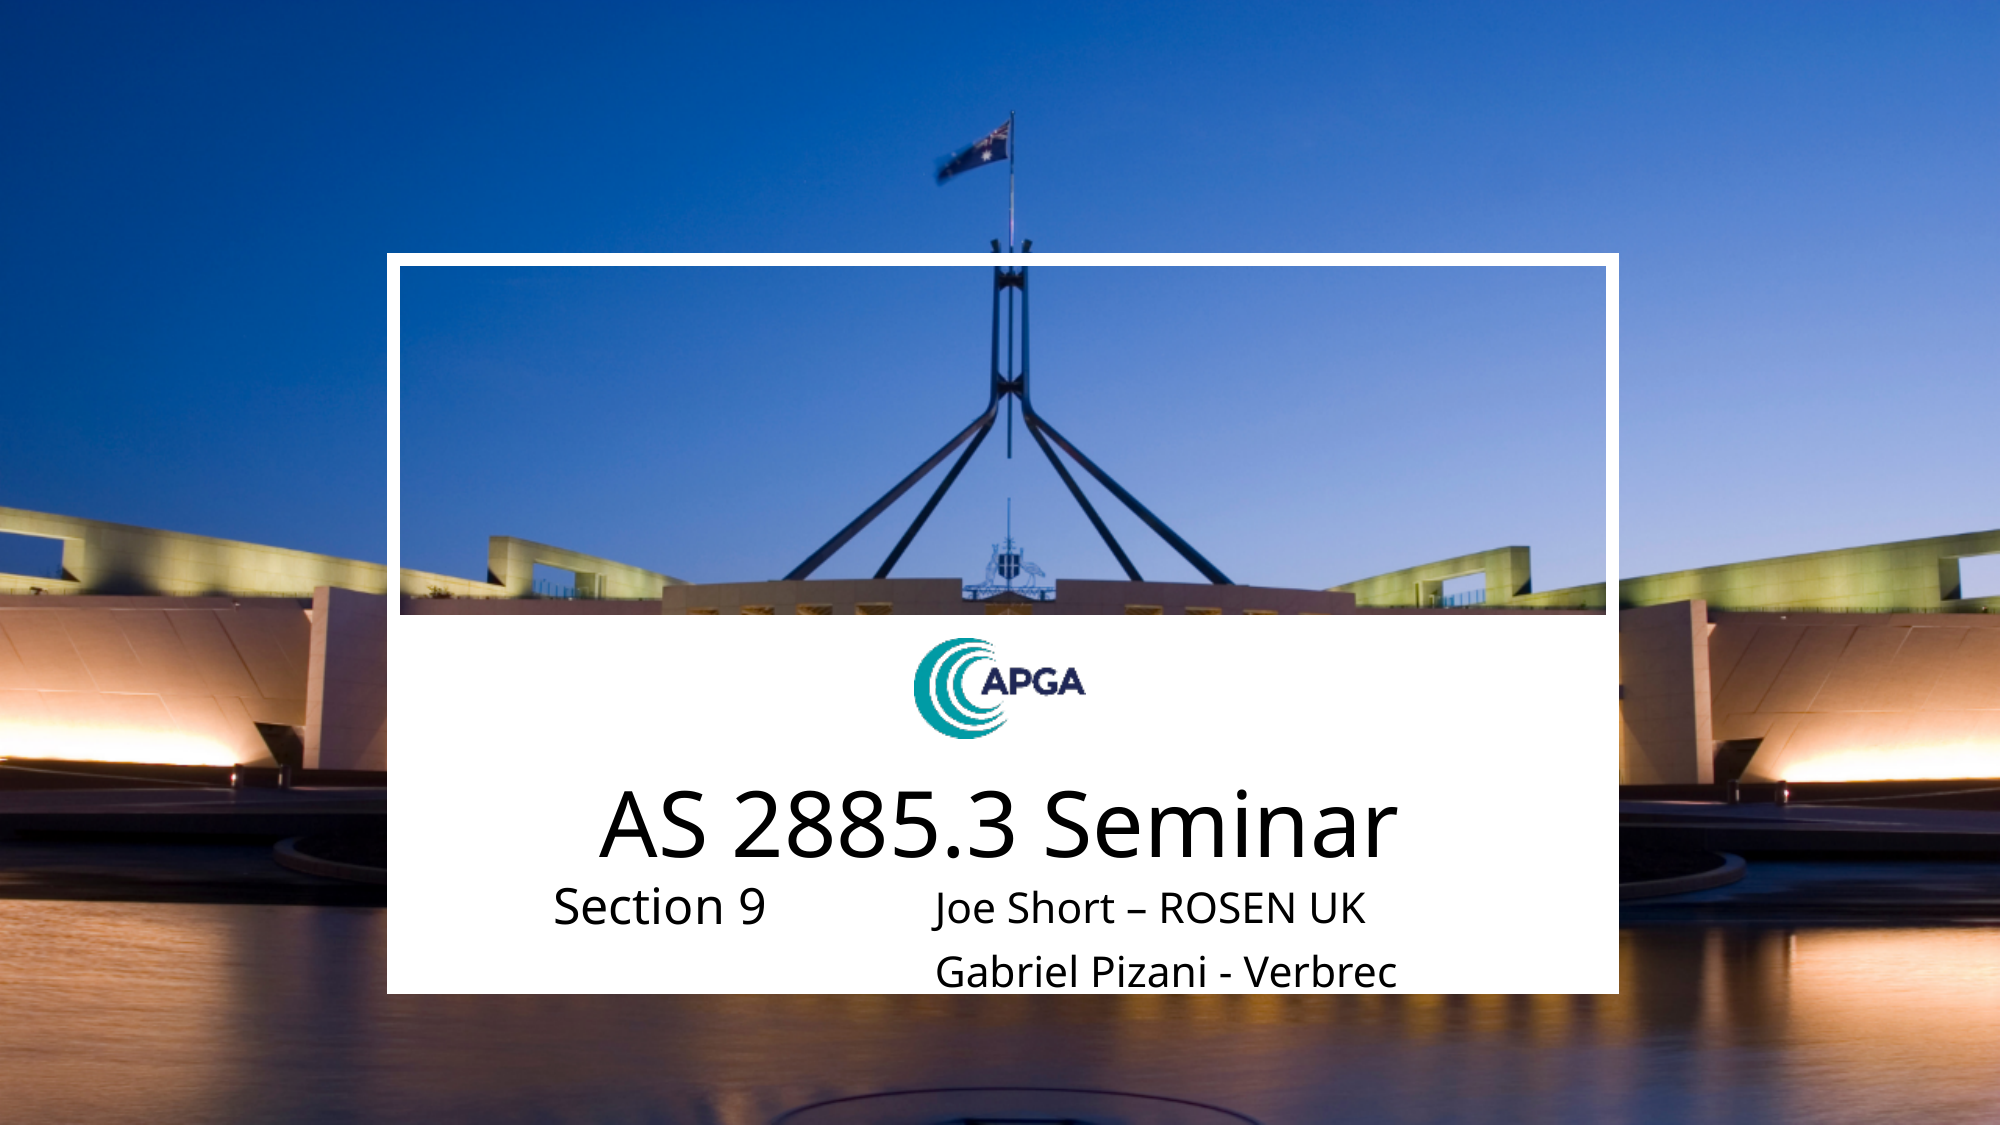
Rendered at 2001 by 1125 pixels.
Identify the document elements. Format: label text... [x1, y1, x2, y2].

picture [0, 0, 2000, 1125]
title AS 2885.3 Seminar [379, 599, 1621, 886]
text_box Joe Short – ROSEN UK Gabriel Pizani - Verbrec [919, 879, 1516, 1005]
subtitle Section 9 [379, 874, 941, 999]
